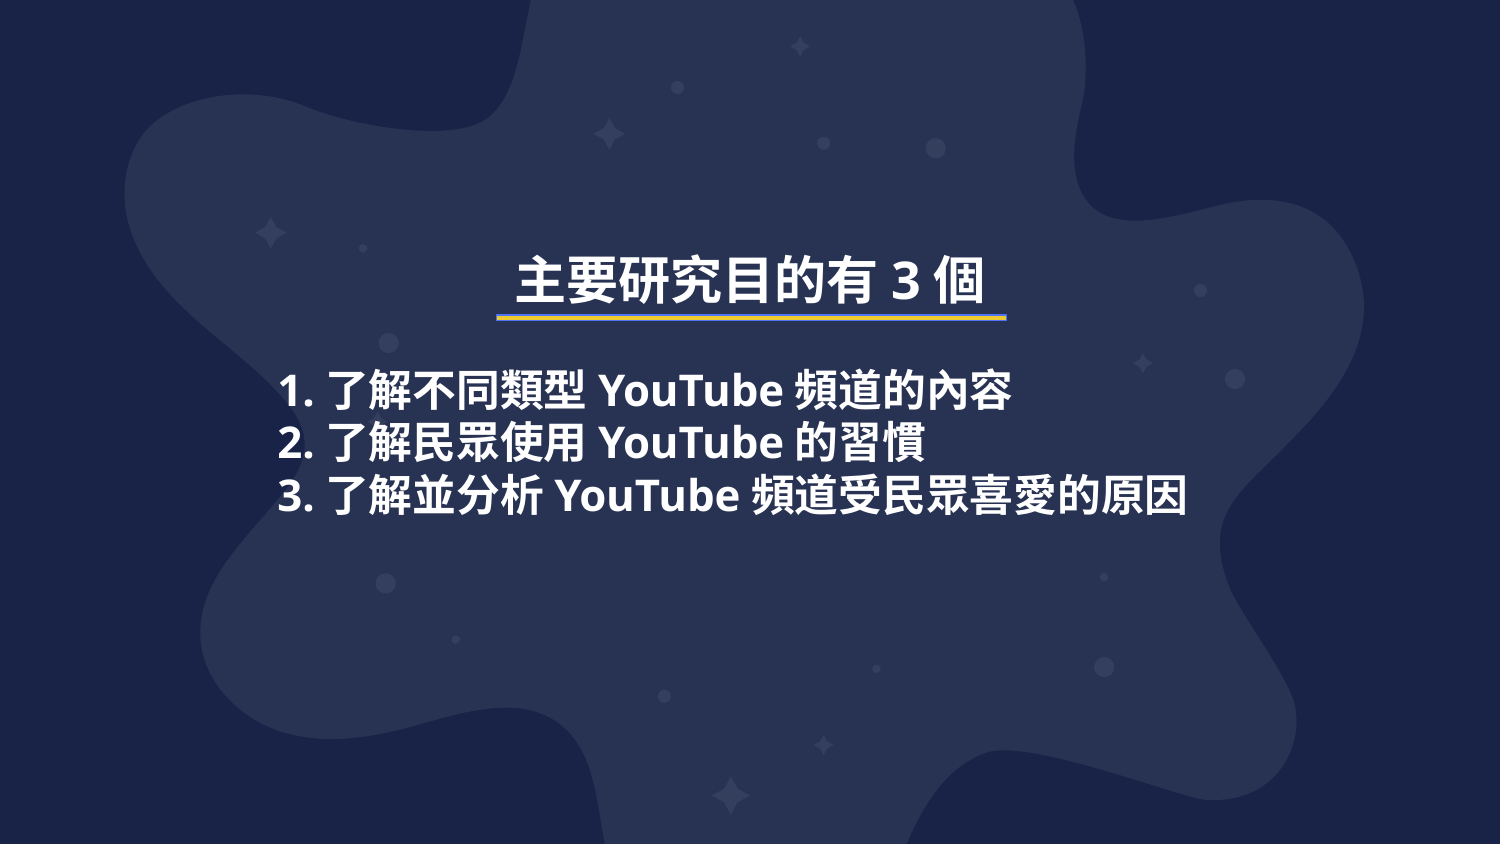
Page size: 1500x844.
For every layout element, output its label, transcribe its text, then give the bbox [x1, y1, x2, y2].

text_box [496, 315, 1007, 321]
subtitle 主要研究目的有3個 1.了解不同類型YouTube頻道的內容 2.了解民眾使用YouTube的習慣 3.了解並分析YouTube頻道受民眾喜愛的原因 [262, 232, 1238, 518]
